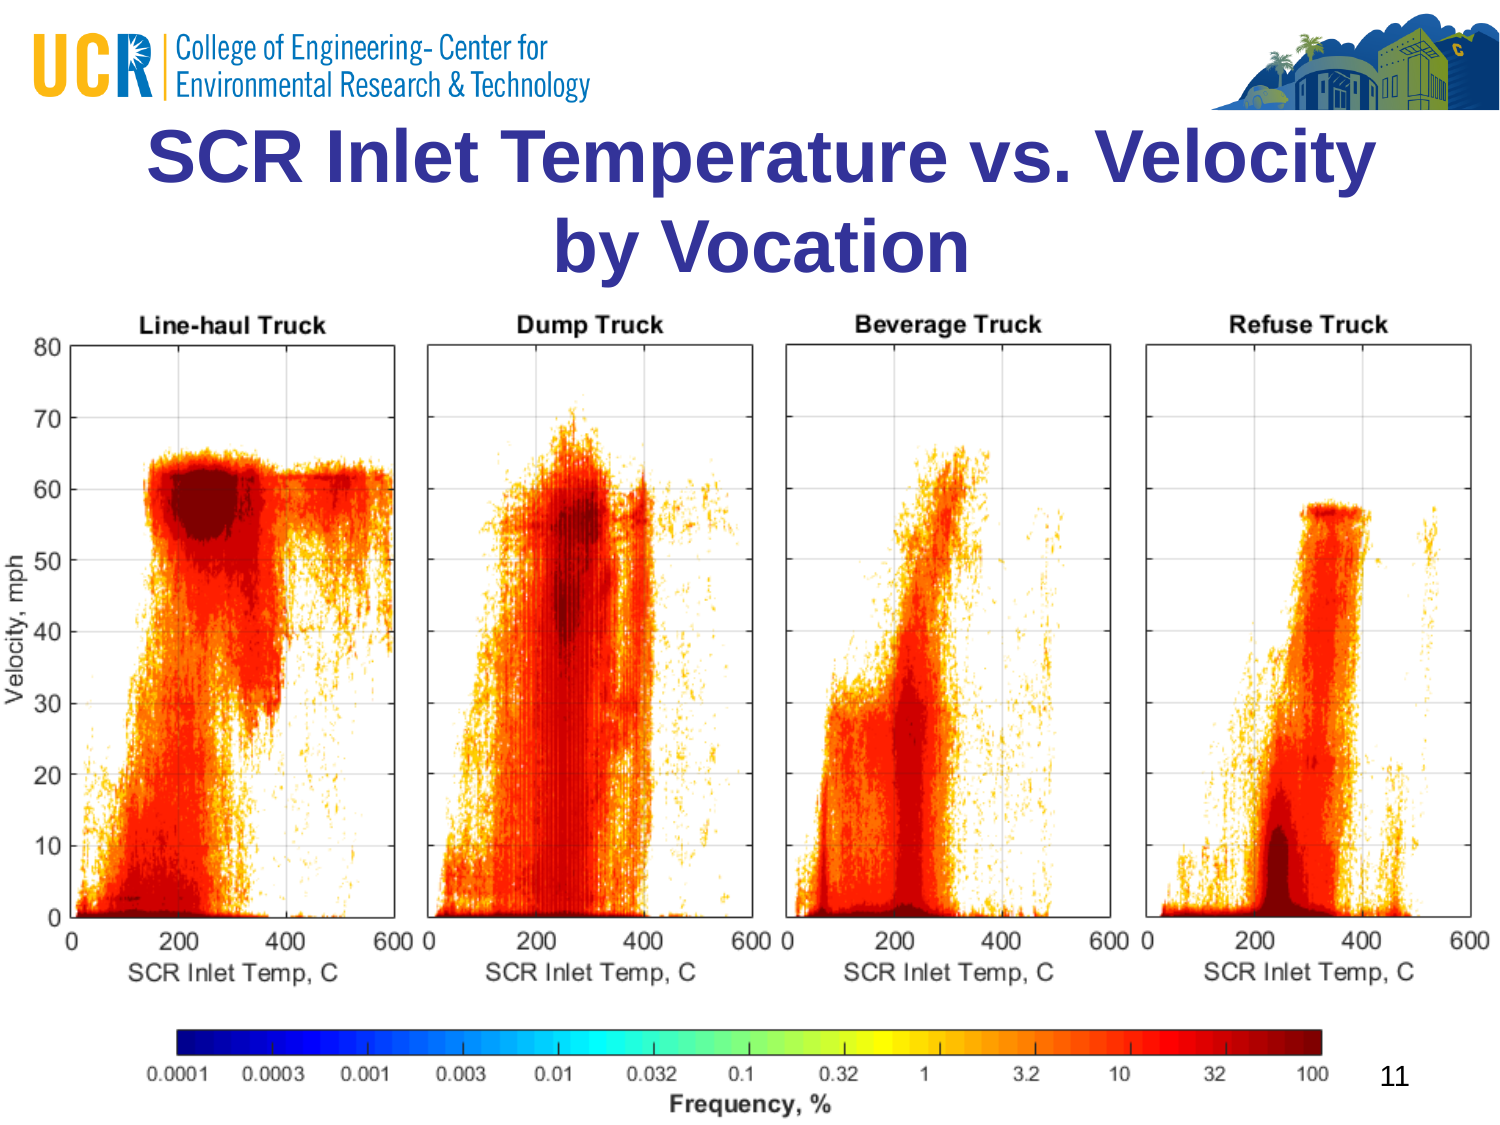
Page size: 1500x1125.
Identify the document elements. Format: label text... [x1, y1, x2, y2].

slide_number 11 [1346, 1050, 1425, 1103]
picture [1209, 12, 1500, 111]
picture [1, 305, 417, 994]
picture [781, 308, 1136, 992]
picture [421, 310, 774, 992]
picture [0, 0, 623, 136]
picture [1141, 301, 1494, 990]
title SCR Inlet Temperature vs. Velocity by Vocation [125, 137, 1400, 258]
picture [124, 1016, 1343, 1125]
